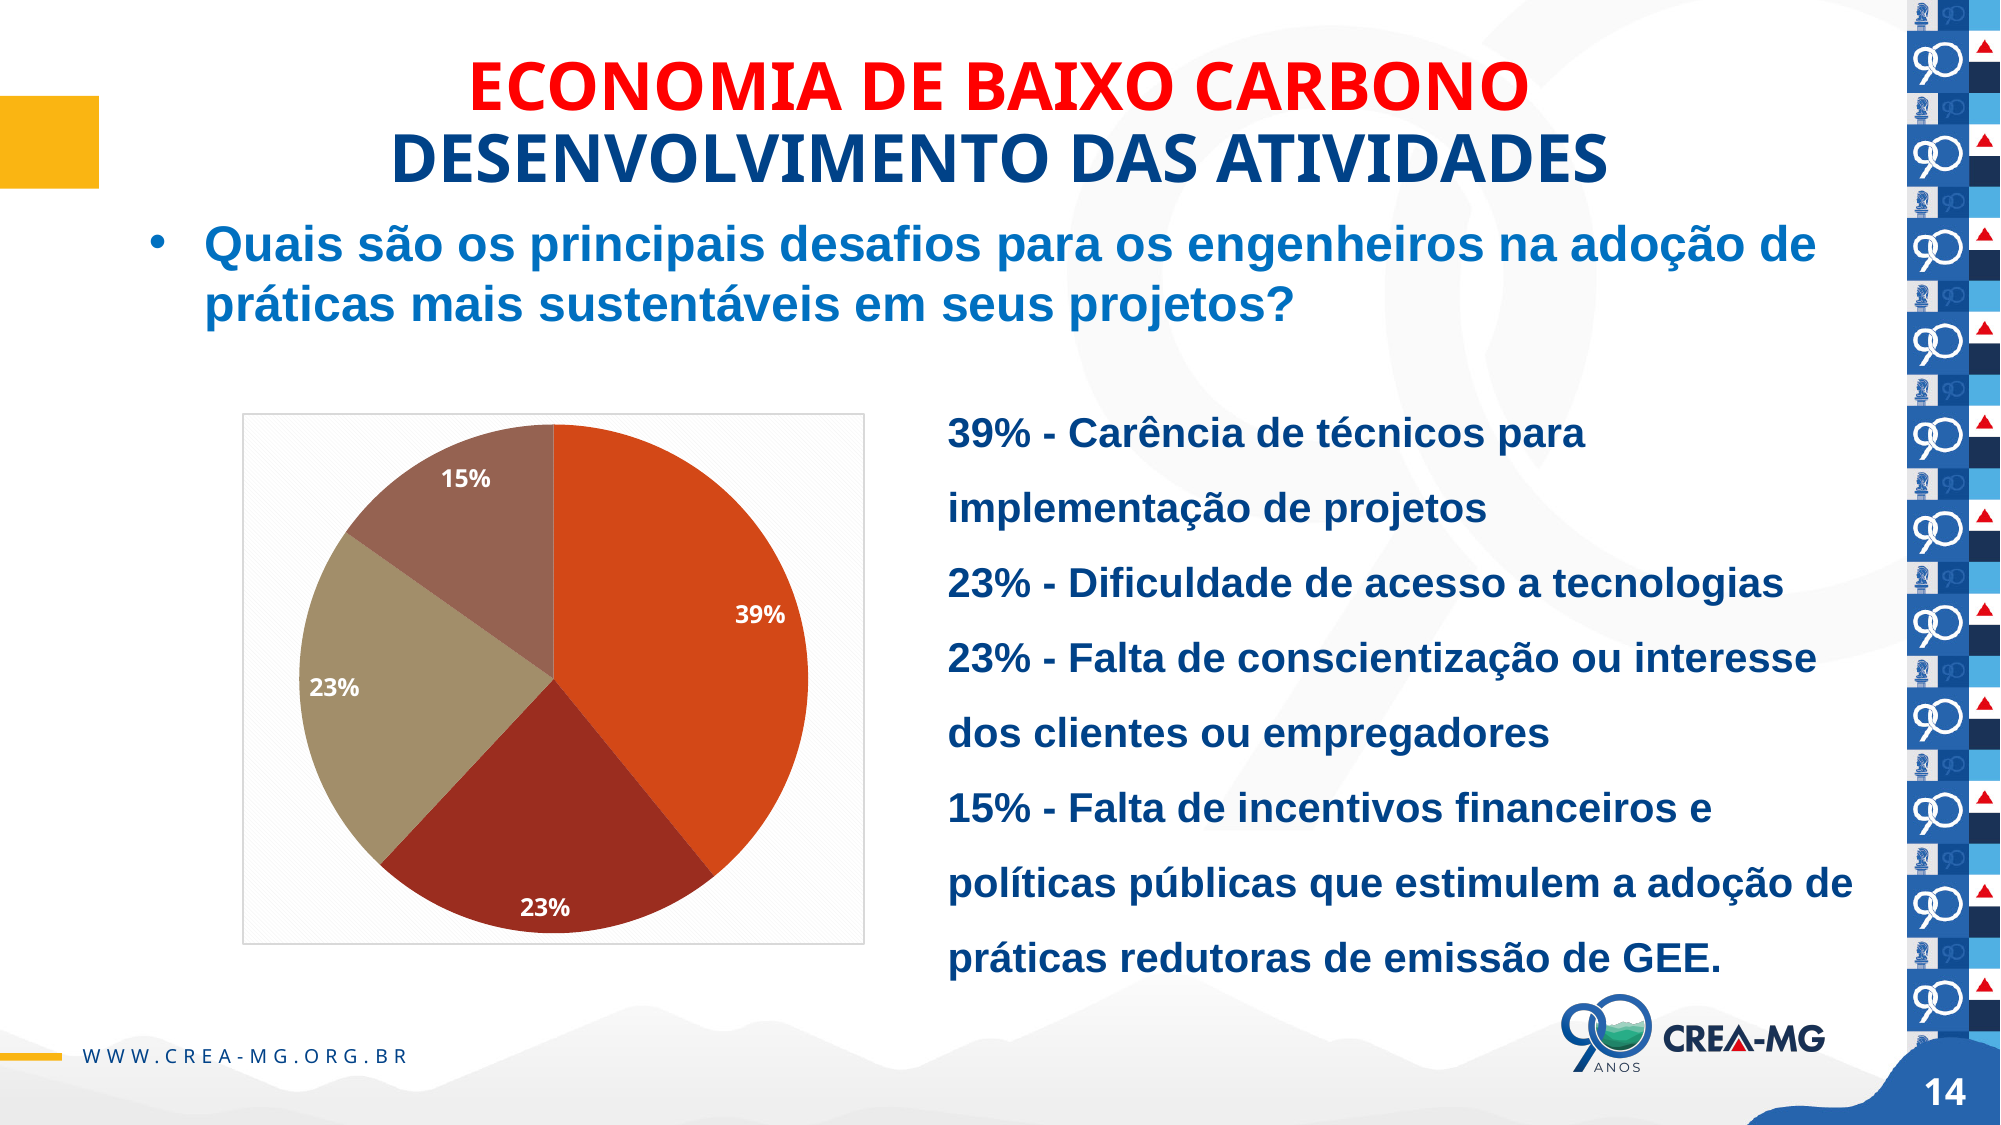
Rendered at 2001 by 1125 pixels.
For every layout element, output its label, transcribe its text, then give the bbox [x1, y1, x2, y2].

chart [242, 413, 865, 945]
title ECONOMIA DE BAIXO CARBONO DESENVOLVIMENTO DAS ATIVIDADES [97, 45, 1903, 205]
text_box Quais são os principais desafios para os engenheiros na adoção de práticas mais sustentáveis em seus projetos? [115, 204, 1903, 339]
picture [0, 0, 2000, 1125]
slide_number 14 [1889, 1060, 2000, 1114]
text_box 39% - Carência de técnicos para implementação de projetos 23% - Dificuldade de acesso a tecnologias 23% - Falta de conscientização ou interesse dos clientes ou empregadores 15% - Falta de incentivos financeiros e políticas públicas que estimulem a adoção de práticas redutoras de emissão de GEE. [915, 373, 1877, 988]
